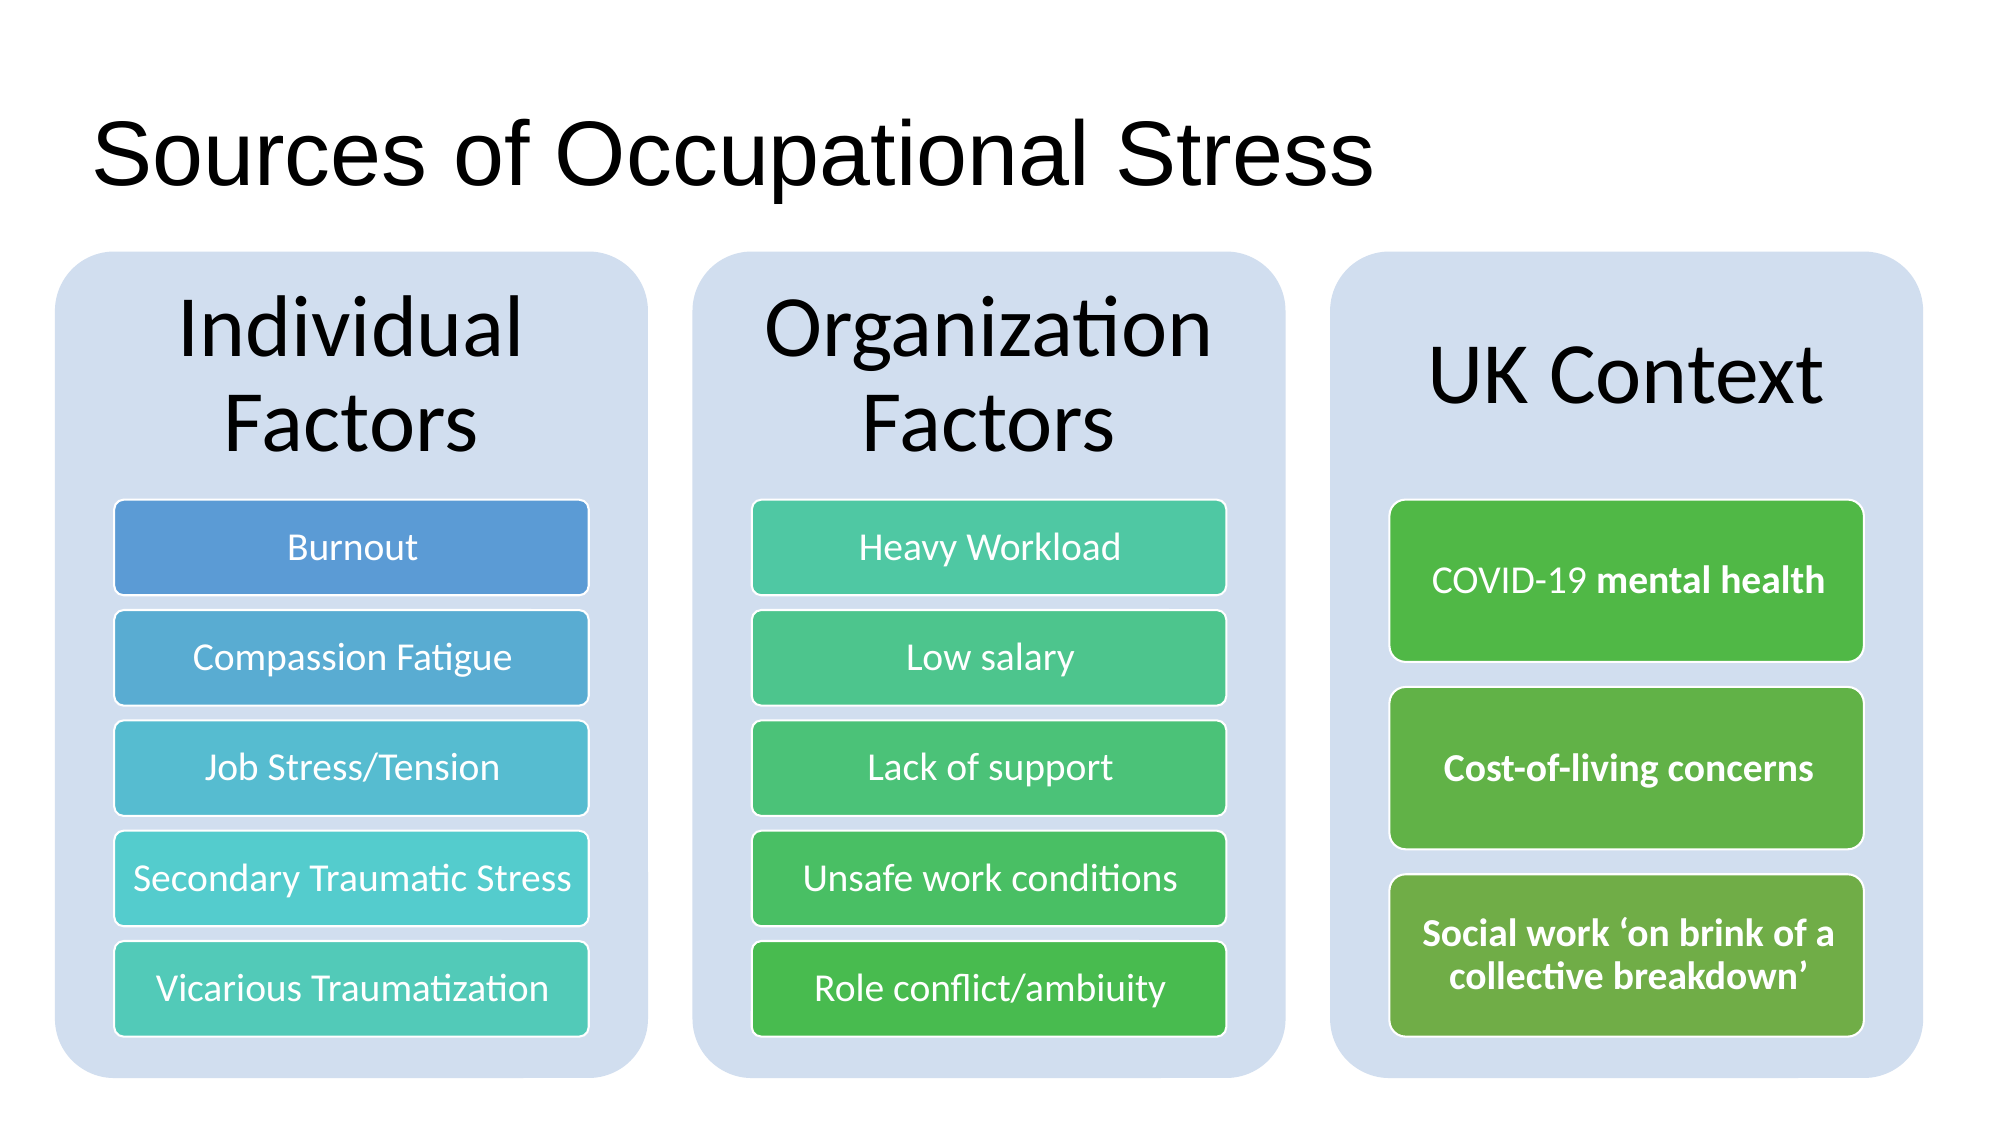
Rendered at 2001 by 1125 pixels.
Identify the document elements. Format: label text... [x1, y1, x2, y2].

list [54, 251, 1924, 1079]
title Sources of Occupational Stress [76, 46, 1802, 251]
